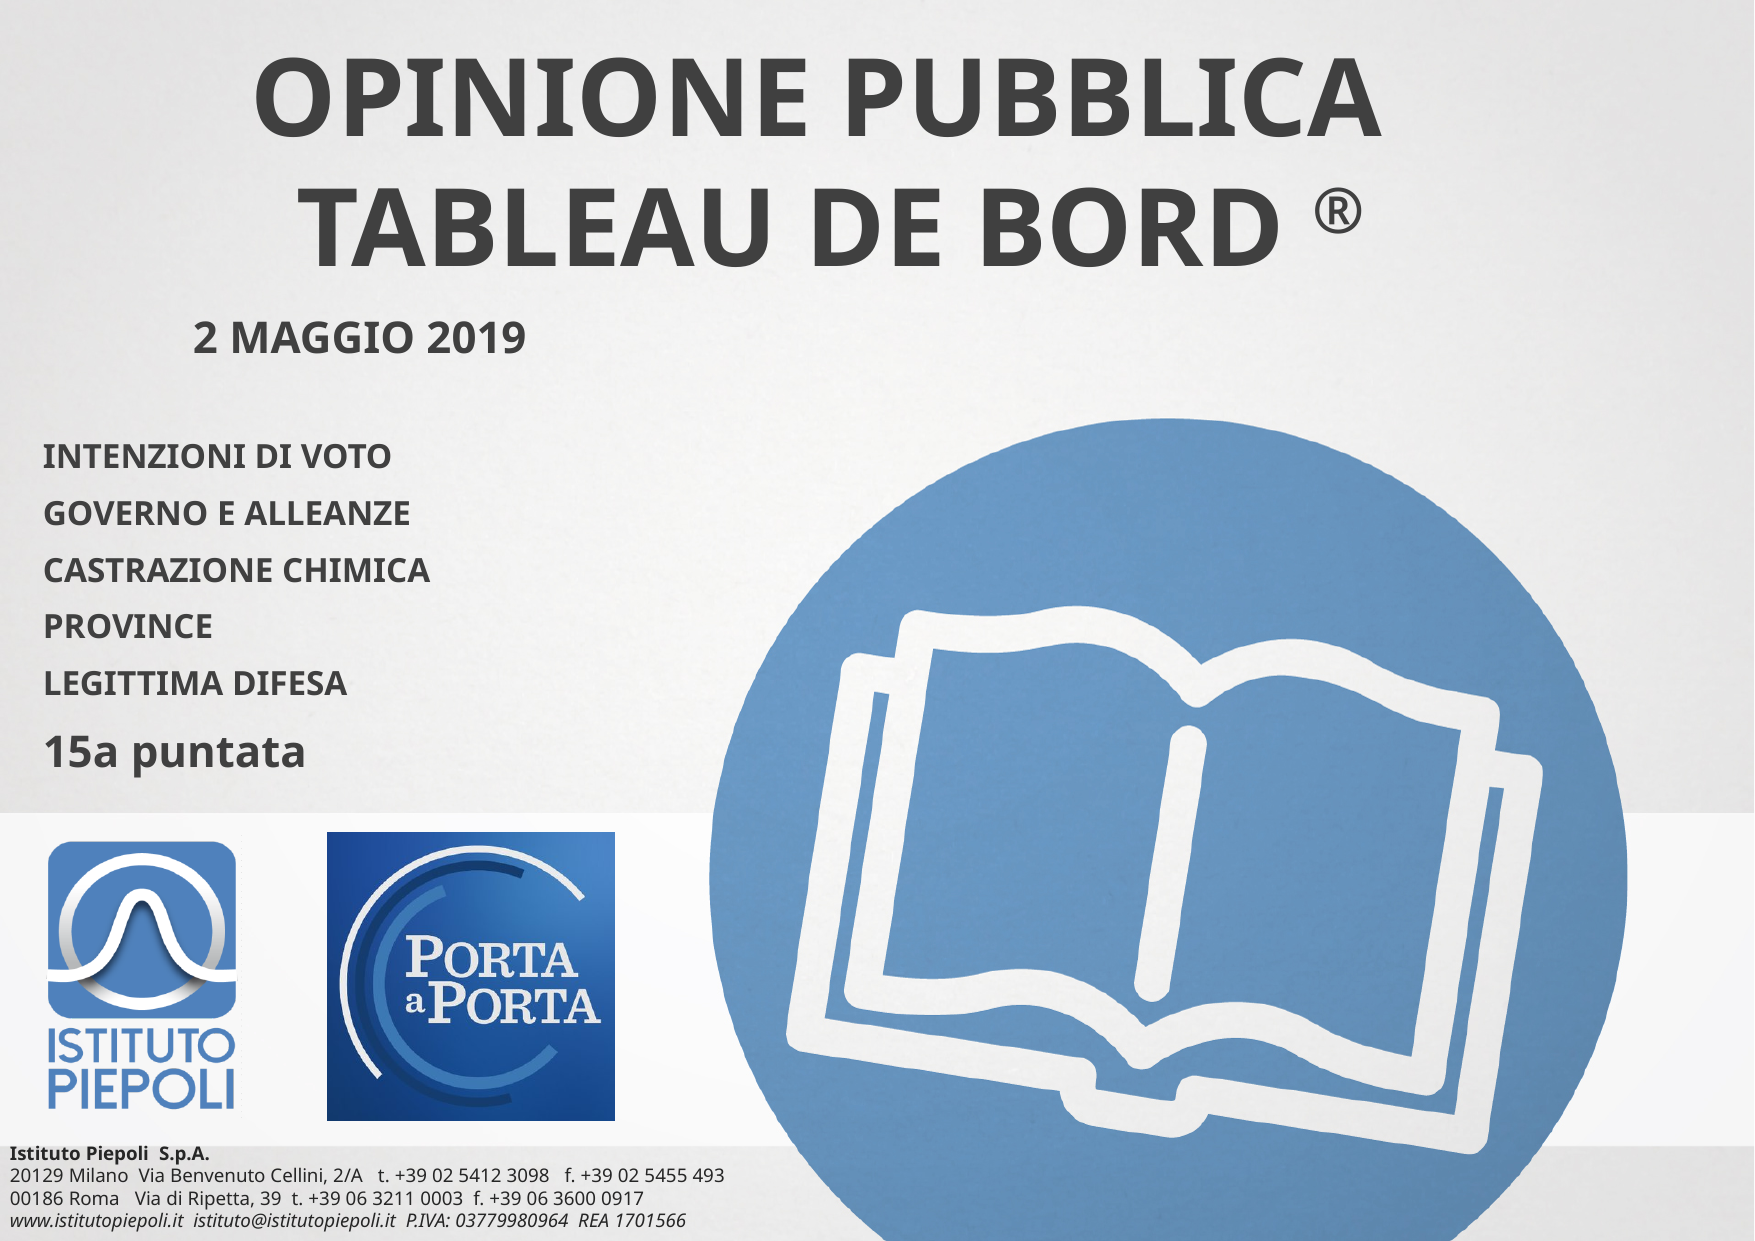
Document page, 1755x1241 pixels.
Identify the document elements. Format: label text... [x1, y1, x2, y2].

picture [0, 0, 1755, 1241]
text_box OPINIONE PUBBLICA TABLEAU DE BORD ® 2 MAGGIO 2019 INTENZIONI DI VOTO GOVERNO E ALLEANZE CASTRAZIONE CHIMICA PROVINCE LEGITTIMA DIFESA 15a puntata [27, 20, 1635, 859]
text_box Istituto Piepoli S.p.A. 20129 Milano Via Benvenuto Cellini, 2/A t. +39 02 5412 3098 f. +39 02 5455 493 00186 Roma Via di Ripetta, 39 t. +39 06 3211 0003 f. +39 06 3600 0917 www.istitutopiepoli.it istituto@istitutopiepoli.it P.IVA: 03779980964 REA 1701566 [0, 1132, 928, 1241]
